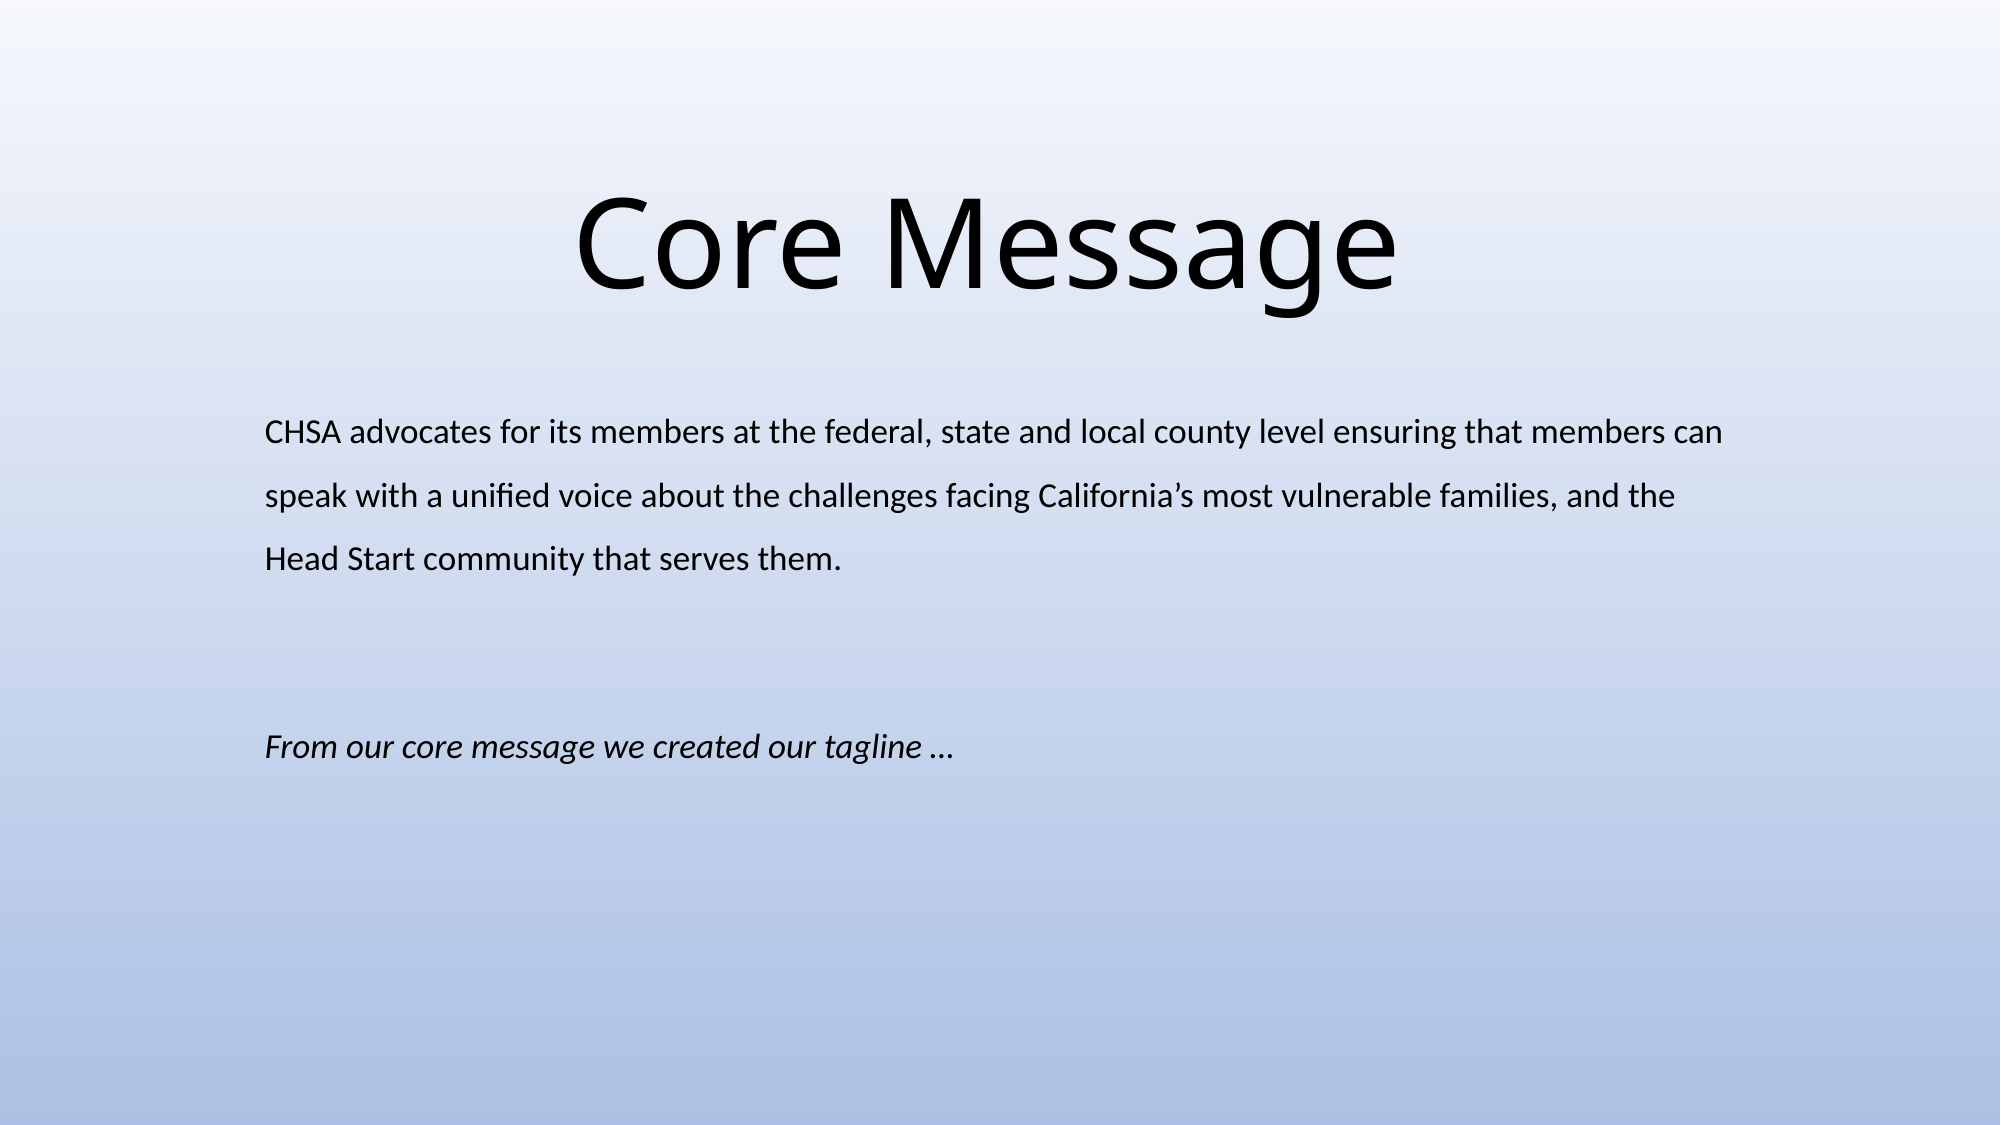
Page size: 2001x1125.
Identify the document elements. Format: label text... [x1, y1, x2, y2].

subtitle CHSA advocates for its members at the federal, state and local county level ensuring that members can speak with a unified voice about the challenges facing California’s most vulnerable families, and the Head Start community that serves them. From our core message we created our tagline … [249, 380, 1750, 776]
title Core Message [237, 114, 1738, 324]
